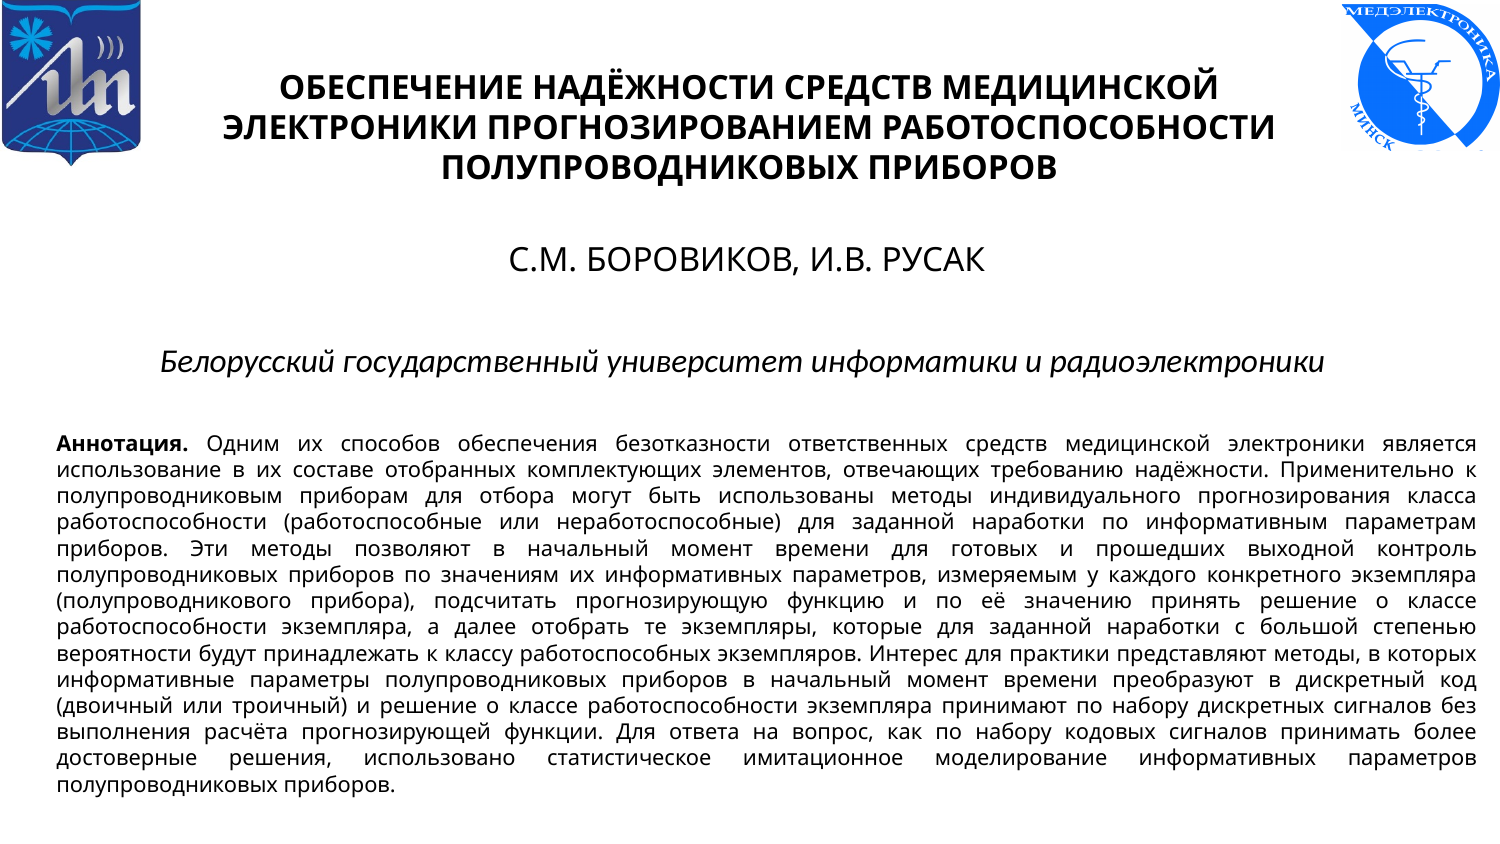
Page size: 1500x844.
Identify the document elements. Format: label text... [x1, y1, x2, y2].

picture [1341, 4, 1500, 151]
title ОБЕСПЕЧЕНИЕ НАДЁЖНОСТИ СРЕДСТВ МЕДИЦИНСКОЙ ЭЛЕКТРОНИКИ ПРОГНОЗИРОВАНИЕМ РАБОТОСПОСОБНОСТИ ПОЛУПРОВОДНИКОВЫХ ПРИБОРОВ [145, 75, 1388, 167]
text_box С.М. БОРОВИКОВ, И.В. РУСАК [88, 167, 1406, 268]
subtitle Аннотация. Одним их способов обеспечения безотказности ответственных средств медицинской электроники является использование в их составе отобранных комплектующих элементов, отвечающих требованию надёжности. Применительно к полупроводниковым приборам для отбора могут быть использованы методы индивидуального прогнозирования класса работоспособности (работоспособные или неработоспособные) для заданной наработки по информативным параметрам приборов. Эти методы позволяют в начальный момент времени для готовых и прошедших выходной контроль полупроводниковых приборов по значениям их информативных параметров, измеряемым у каждого конкретного экземпляра (полупроводникового прибора), подсчитать прогнозирующую функцию и по её значению принять решение о классе работоспособности экземпляра, а далее отобрать те экземпляры, которые для заданной наработки с большой степенью вероятности будут принадлежать к классу работоспособных экземпляров. Интерес для практики представляют методы, в которых информативные параметры полупроводниковых приборов в начальный момент времени преобразуют в дискретный код (двоичный или троичный) и решение о классе работоспособности экземпляра принимают по набору дискретных сигналов без выполнения расчёта прогнозирующей функции. Для ответа на вопрос, как по набору кодовых сигналов принимать более достоверные решения, использовано статистическое имитационное моделирование информативных параметров полупроводниковых приборов. [41, 421, 1495, 720]
picture [0, 0, 141, 168]
text_box Белорусский государственный университет информатики и радиоэлектроники [88, 268, 1406, 450]
